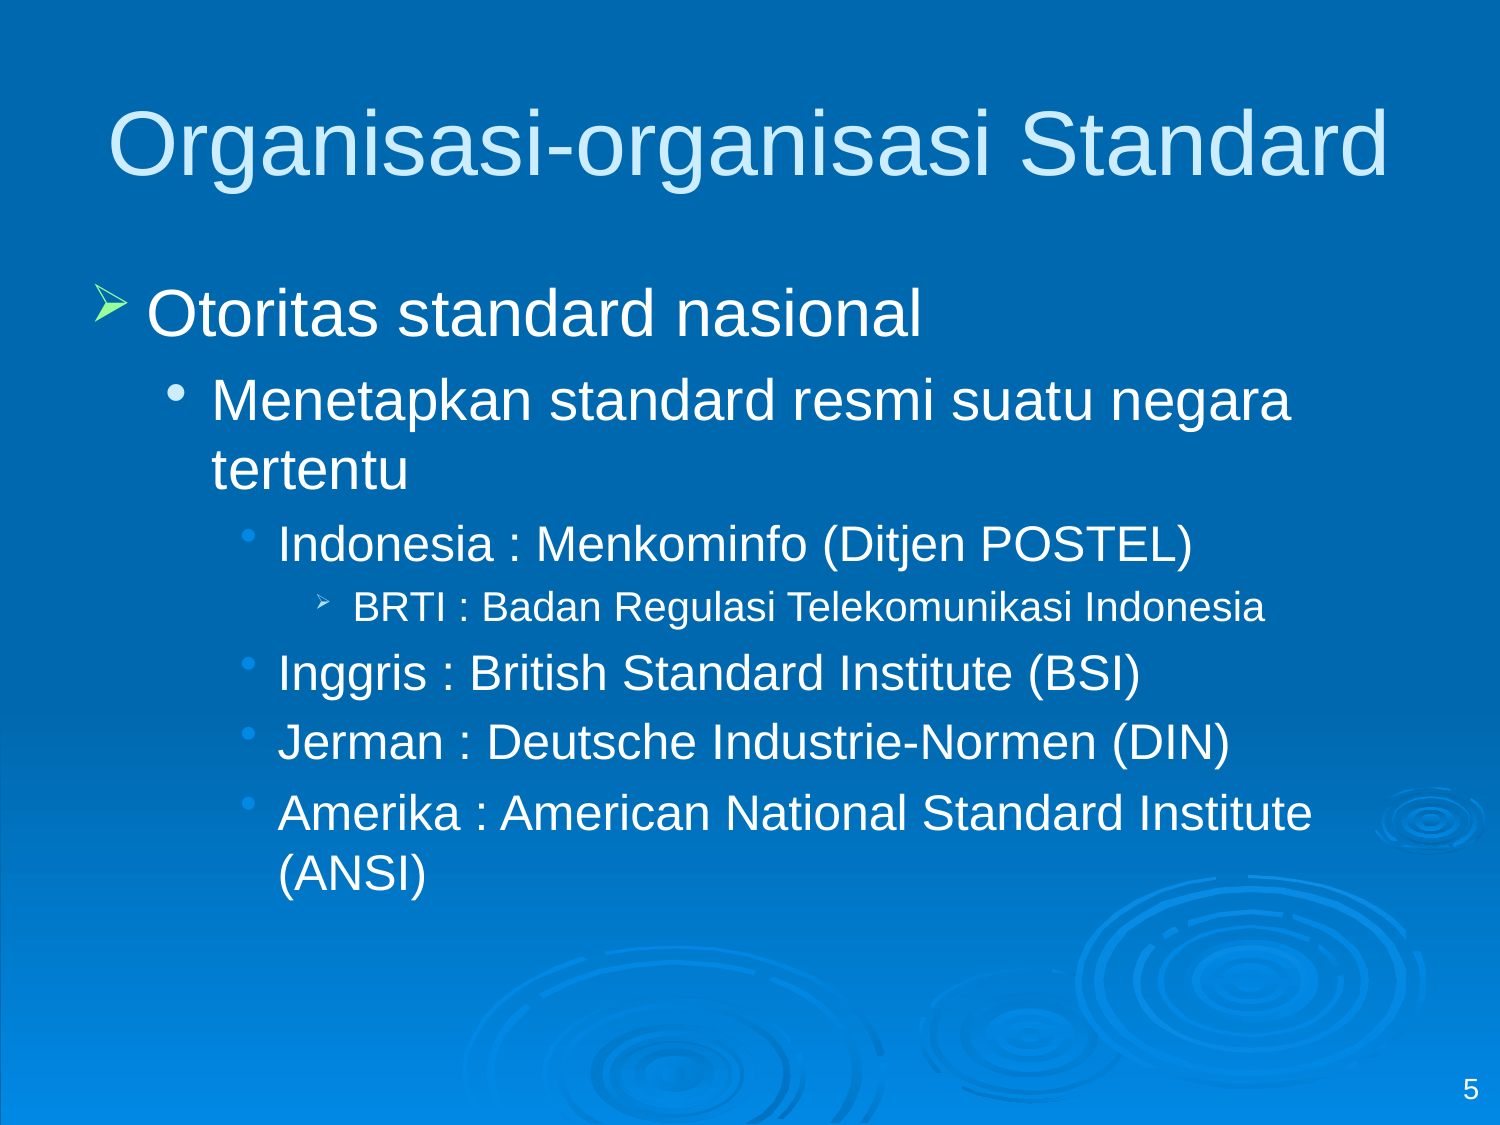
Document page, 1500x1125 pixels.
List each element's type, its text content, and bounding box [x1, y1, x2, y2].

list Otoritas standard nasional Menetapkan standard resmi suatu negara tertentu Indonesia : Menkominfo (Ditjen POSTEL) BRTI : Badan Regulasi Telekomunikasi Indonesia Inggris : British Standard Institute (BSI) Jerman : Deutsche Industrie-Normen (DIN) Amerika : American National Standard Institute (ANSI) [74, 262, 1426, 1006]
title Organisasi-organisasi Standard [74, 45, 1426, 233]
slide_number 5 [1143, 1034, 1495, 1114]
